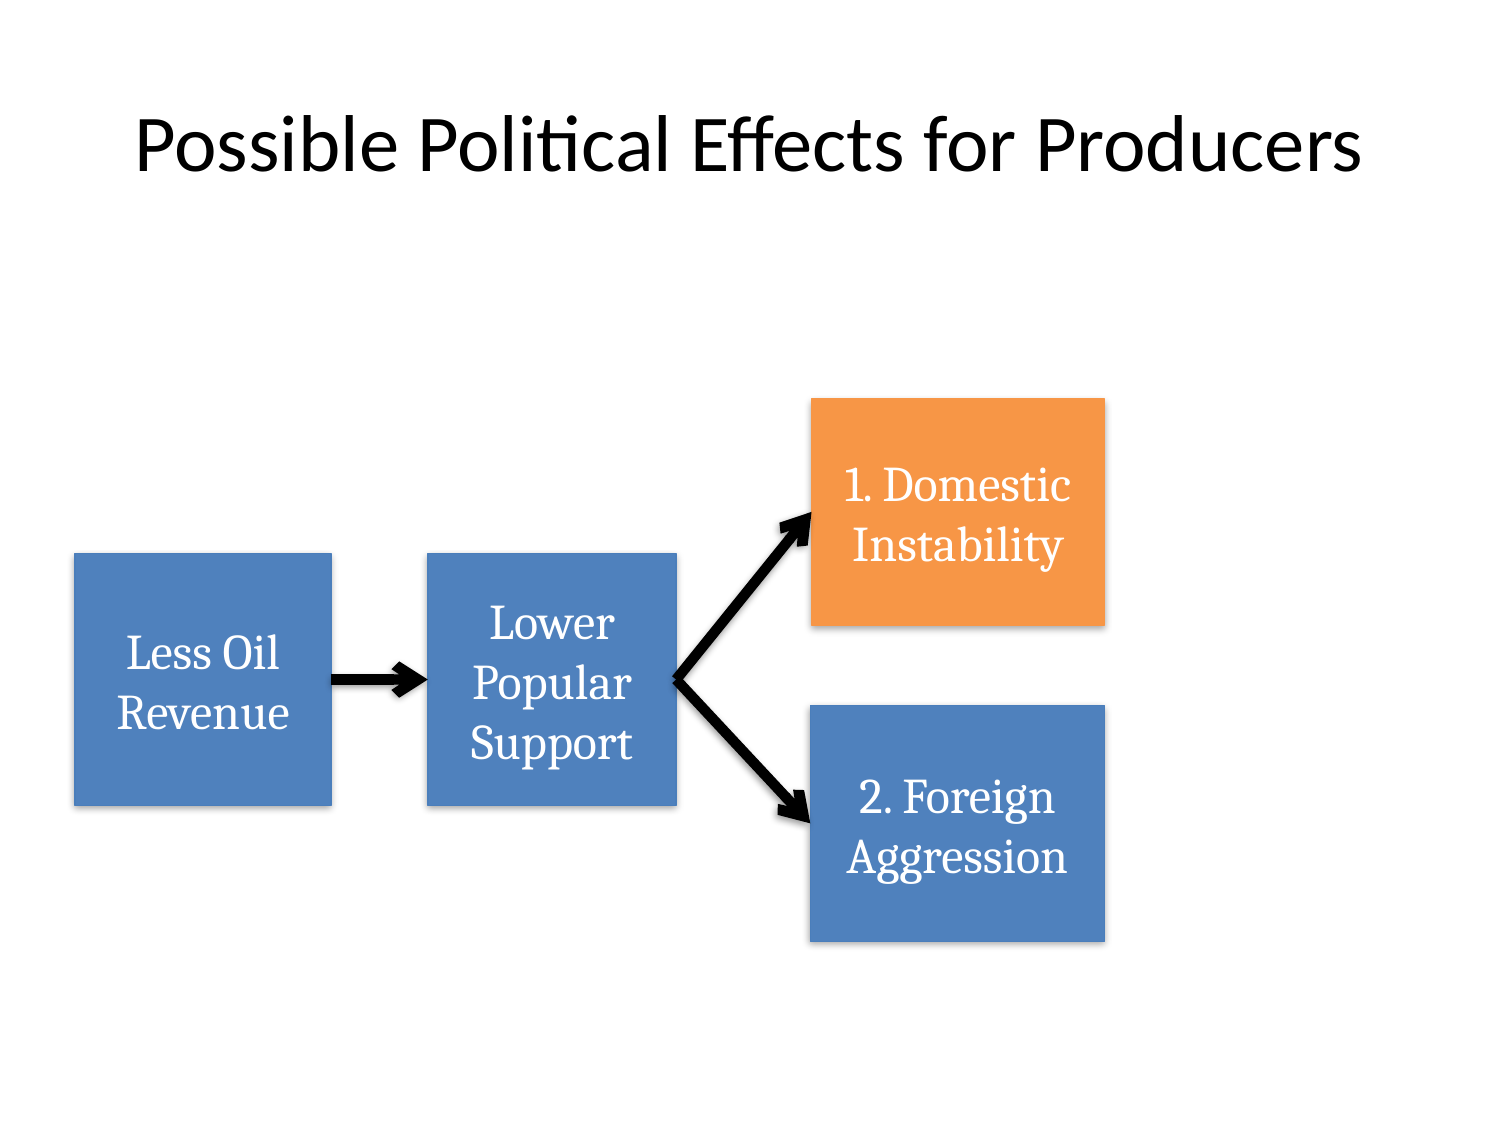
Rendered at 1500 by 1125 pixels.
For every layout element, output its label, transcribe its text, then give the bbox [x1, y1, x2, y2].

title Possible Political Effects for Producers [75, 45, 1425, 233]
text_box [74, 398, 1105, 942]
